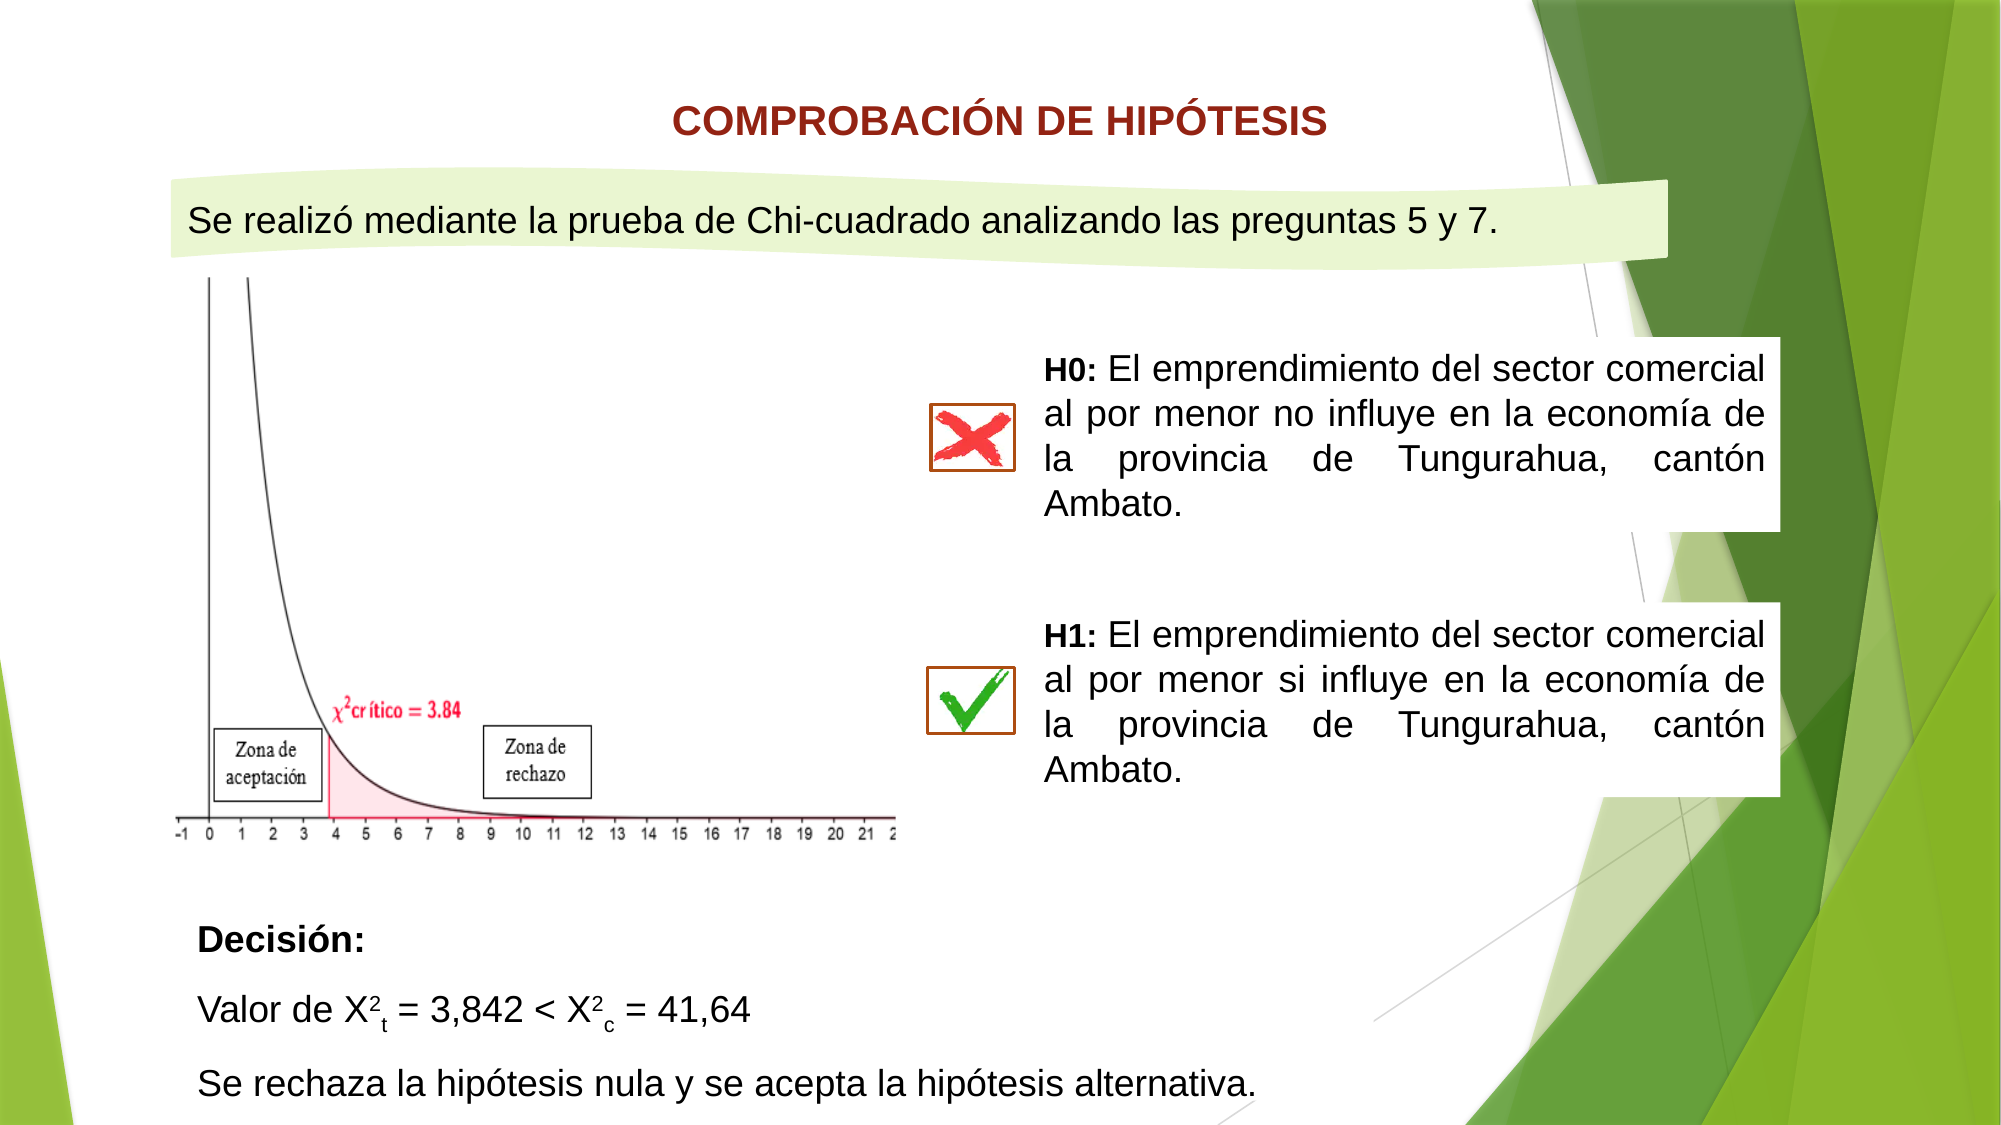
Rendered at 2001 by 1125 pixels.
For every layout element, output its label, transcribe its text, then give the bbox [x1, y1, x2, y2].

text_box H1: El emprendimiento del sector comercial al por menor si influye en la economía de la provincia de Tungurahua, cantón Ambato. [1029, 602, 1781, 798]
text_box COMPROBACIÓN DE HIPÓTESIS [625, 67, 1375, 170]
picture [928, 668, 1014, 733]
text_box H0: El emprendimiento del sector comercial al por menor no influye en la economía de la provincia de Tungurahua, cantón Ambato. [1029, 337, 1781, 532]
picture [931, 405, 1014, 470]
text_box Se realizó mediante la prueba de Chi-cuadrado analizando las preguntas 5 y 7. [170, 167, 1668, 270]
picture [171, 272, 898, 853]
text_box Decisión: Valor de X2t = 3,842 < X2c = 41,64 Se rechaza la hipótesis nula y se acepta la hipótesis alternativa. [170, 893, 1376, 1103]
